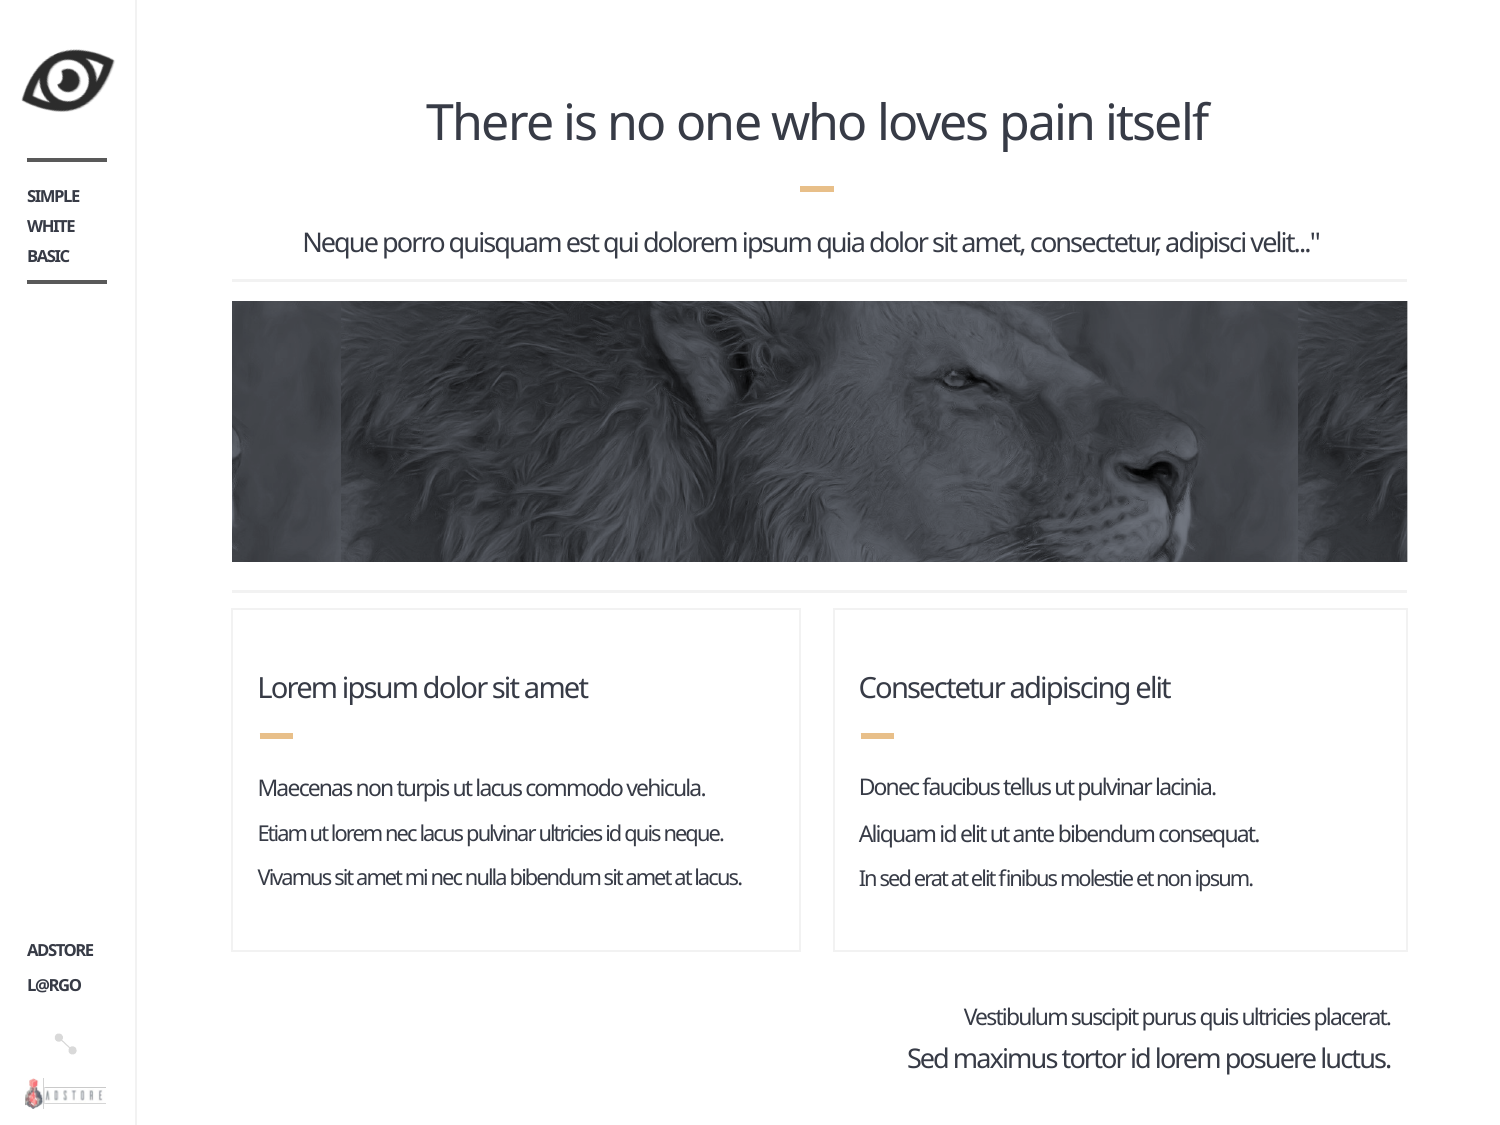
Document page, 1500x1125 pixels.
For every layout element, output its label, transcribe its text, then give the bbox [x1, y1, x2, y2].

list ADSTORE L@RGO [26, 931, 108, 1009]
text_box [231, 608, 801, 952]
text_box Lorem ipsum dolor sit amet [242, 662, 782, 712]
text_box Consectetur adipiscing elit [843, 662, 1399, 712]
picture [25, 1078, 106, 1109]
text_box Maecenas non turpis ut lacus commodo vehicula. Etiam ut lorem nec lacus pulvinar ultricies id quis neque. Vivamus sit amet mi nec nulla bibendum sit amet at lacus. [242, 735, 782, 910]
text_box Donec faucibus tellus ut pulvinar lacinia. Aliquam id elit ut ante bibendum consequat. In sed erat at elit finibus molestie et non ipsum. [843, 735, 1408, 910]
text_box Vestibulum suscipit purus quis ultricies placerat. Sed maximus tortor id lorem posuere luctus. [137, 974, 1408, 1109]
list Neque porro quisquam est qui dolorem ipsum quia dolor sit amet, consectetur, adipisci velit..." [137, 208, 1486, 283]
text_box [232, 280, 1408, 592]
title There is no one who loves pain itself [136, 80, 1500, 161]
picture [0, 23, 134, 137]
list SIMPLE WHITE BASIC [26, 160, 108, 283]
text_box [833, 608, 1408, 952]
